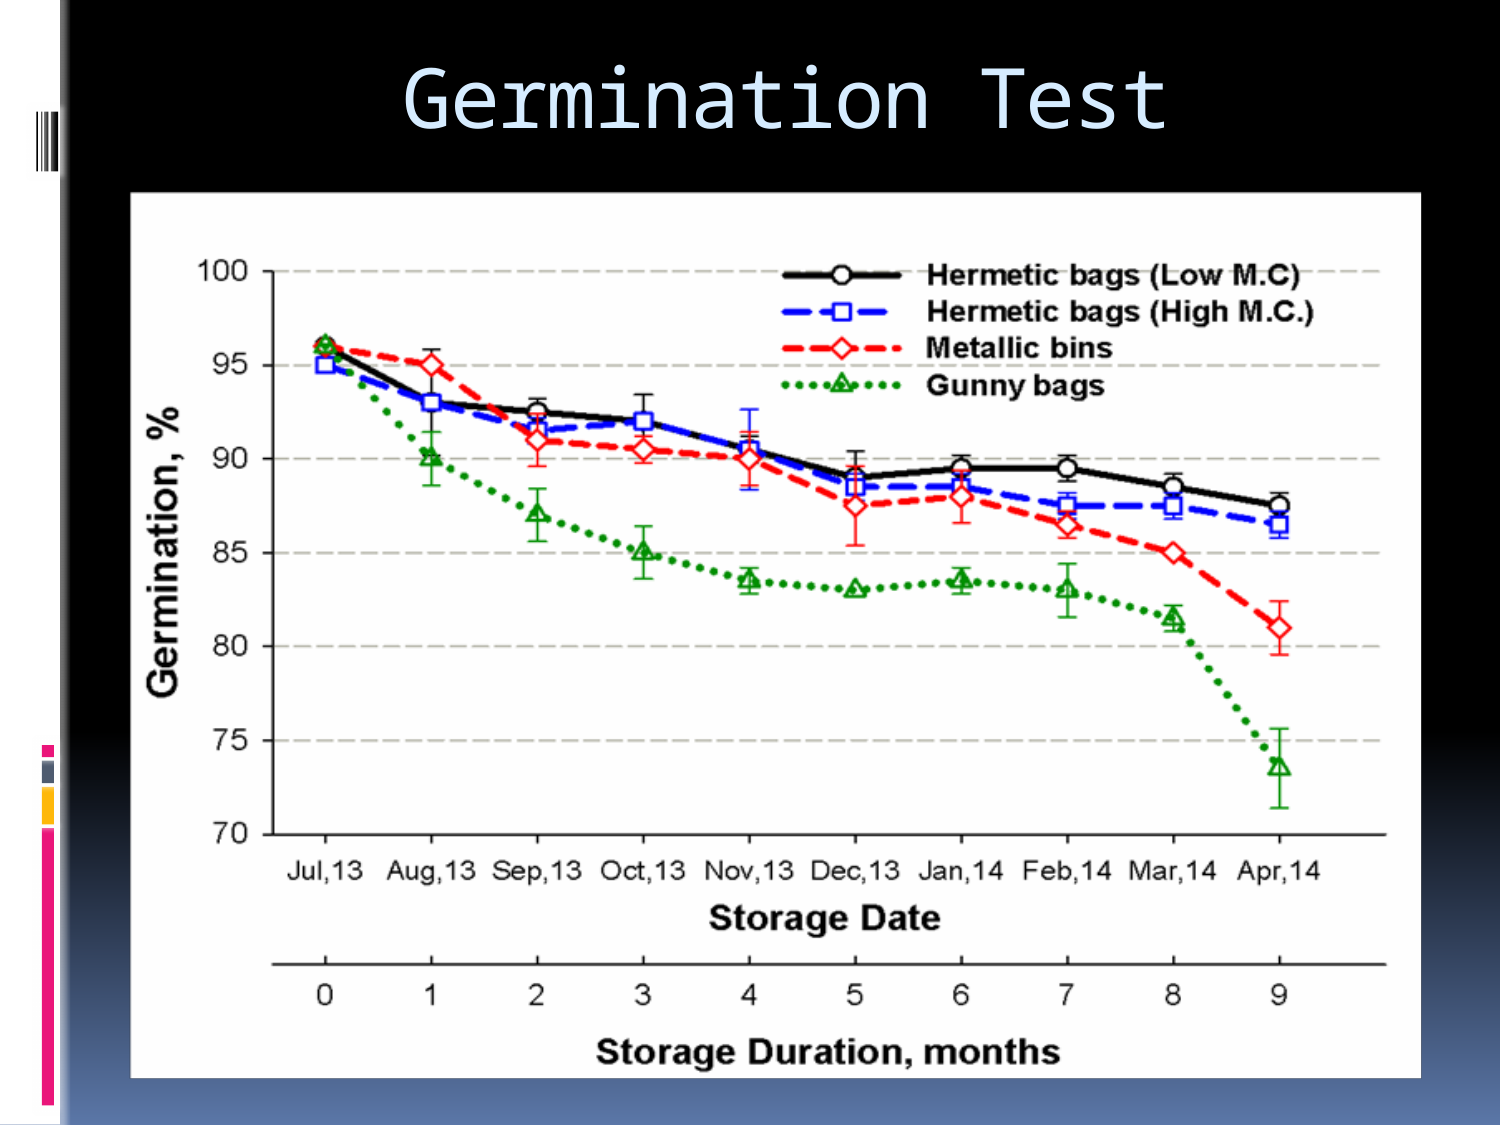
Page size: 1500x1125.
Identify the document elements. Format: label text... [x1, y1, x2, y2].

picture [124, 186, 1426, 1082]
title Germination Test [150, 37, 1425, 154]
